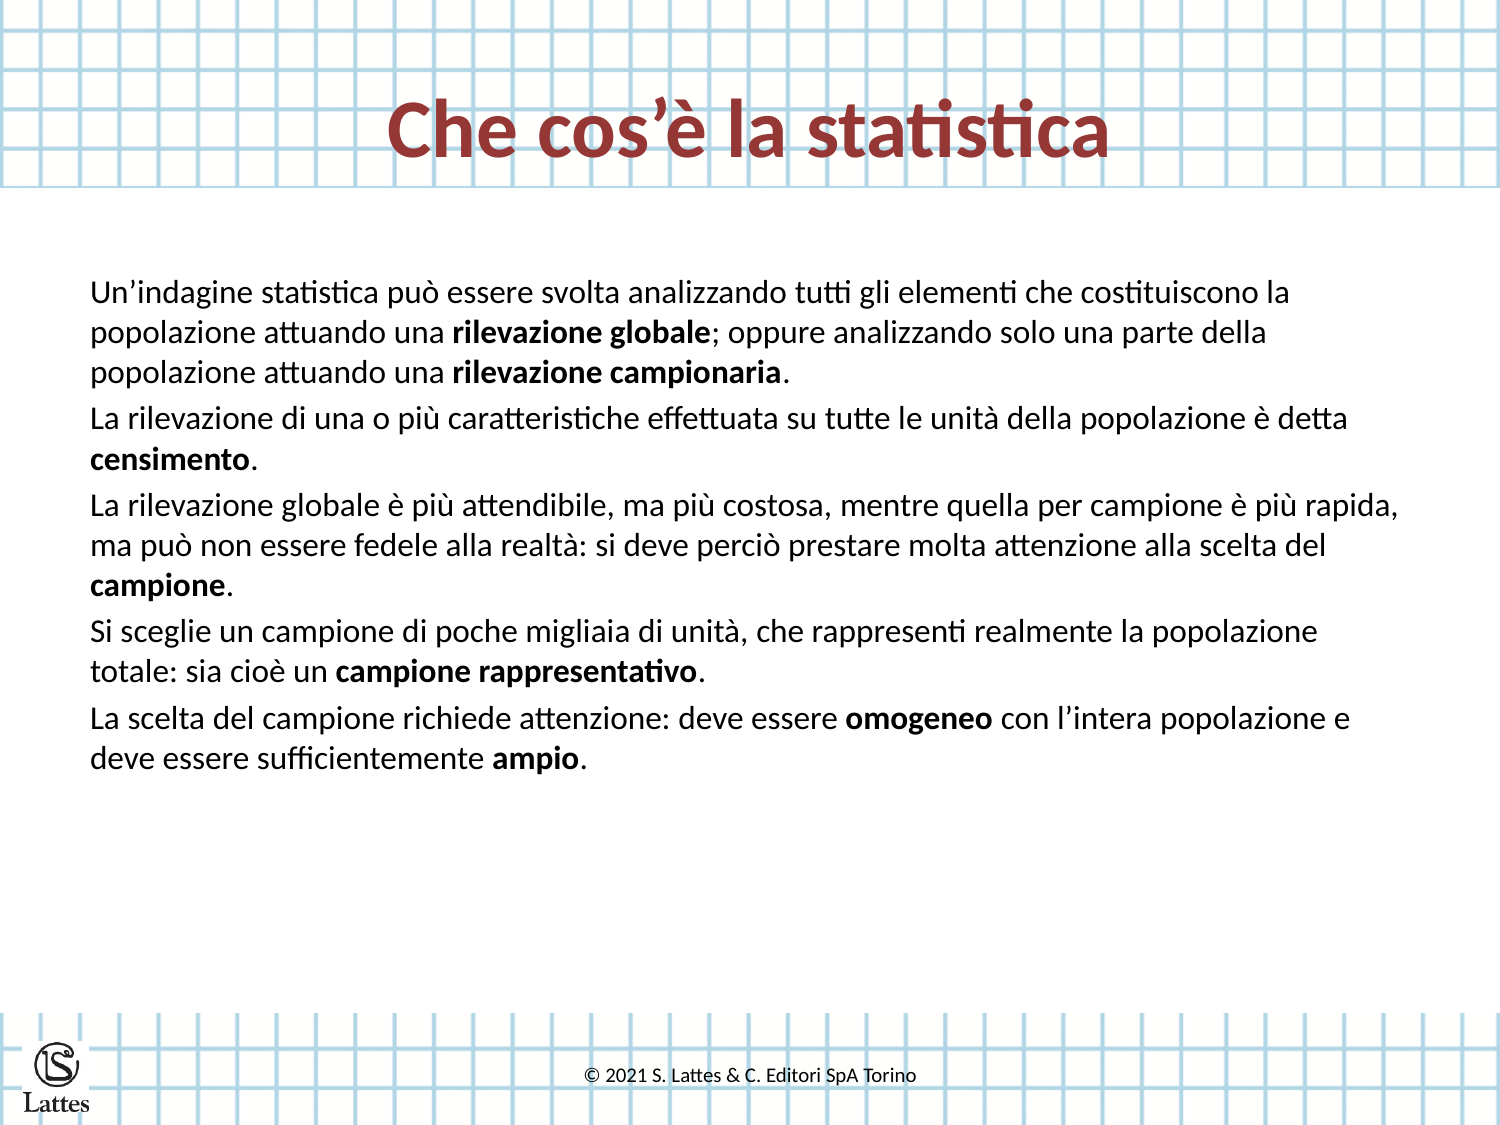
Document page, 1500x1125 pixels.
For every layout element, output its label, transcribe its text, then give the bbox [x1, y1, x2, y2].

title Che cos’è la statistica [75, 30, 1425, 219]
list Un’indagine statistica può essere svolta analizzando tutti gli elementi che costituiscono la popolazione attuando una rilevazione globale; oppure analizzando solo una parte della popolazione attuando una rilevazione campionaria. La rilevazione di una o più caratteristiche effettuata su tutte le unità della popolazione è detta censimento. La rilevazione globale è più attendibile, ma più costosa, mentre quella per campione è più rapida, ma può non essere fedele alla realtà: si deve perciò prestare molta attenzione alla scelta del campione. Si sceglie un campione di poche migliaia di unità, che rappresenti realmente la popolazione totale: sia cioè un campione rappresentativo. La scelta del campione richiede attenzione: deve essere omogeneo con l’intera popolazione e deve essere sufficientemente ampio. [75, 262, 1425, 1007]
picture [0, 0, 1500, 188]
picture [0, 1013, 1500, 1125]
